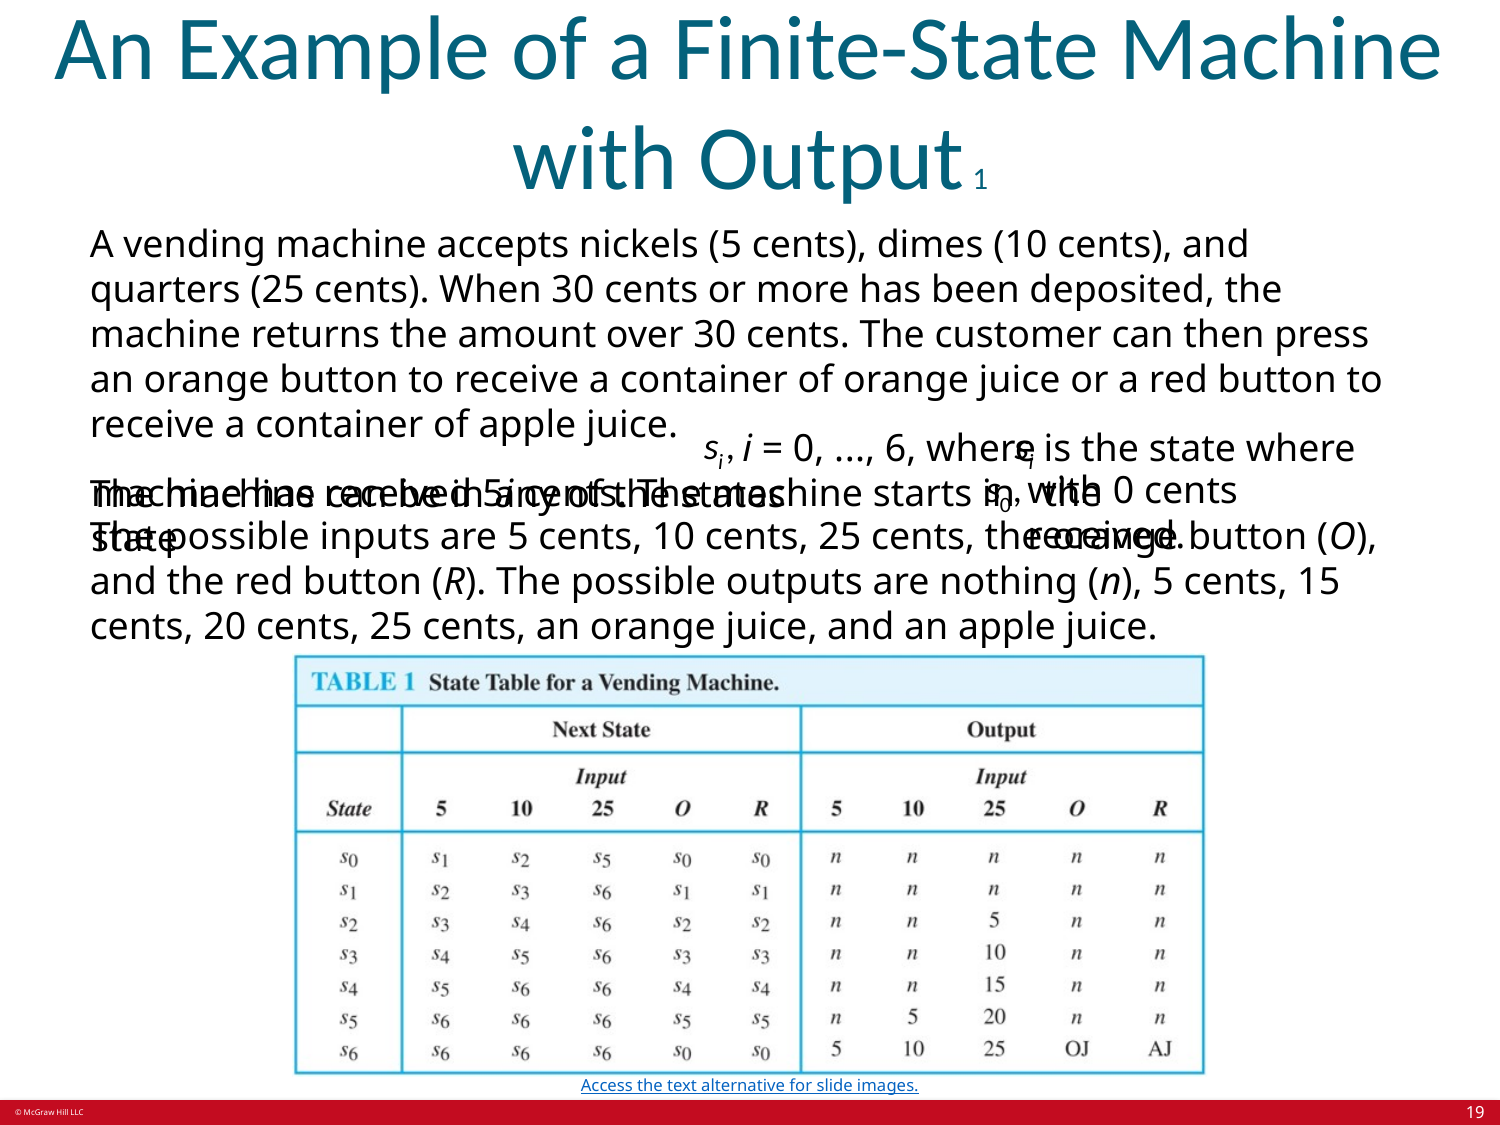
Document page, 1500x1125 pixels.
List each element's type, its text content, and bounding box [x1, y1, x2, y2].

list machine has received 5i cents. The machine starts in state [76, 461, 1001, 504]
title An Example of a Finite-State Machine with Output 1 [0, 0, 1500, 195]
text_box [697, 421, 743, 479]
list The possible inputs are 5 cents, 10 cents, 25 cents, the orange button (O), and the red button (R). The possible outputs are nothing (n), 5 cents, 15 cents, 20 cents, 25 cents, an orange juice, and an apple juice. [75, 504, 1425, 661]
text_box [979, 464, 1028, 523]
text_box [1007, 421, 1044, 479]
picture [292, 653, 1208, 1077]
text_box 19 [1424, 1099, 1500, 1125]
list i = 0, . . ., 6, where [727, 416, 1028, 461]
list is the state where the [1028, 416, 1429, 474]
list A vending machine accepts nickels (5 cents), dimes (10 cents), and quarters (25 cents). When 30 cents or more has been deposited, the machine returns the amount over 30 cents. The customer can then press an orange button to receive a container of orange juice or a red button to receive a container of apple juice. The machine can be in any of the states [75, 212, 1425, 504]
list with 0 cents received. [1032, 458, 1413, 504]
list Access the text alternative for slide images. [568, 1085, 932, 1095]
